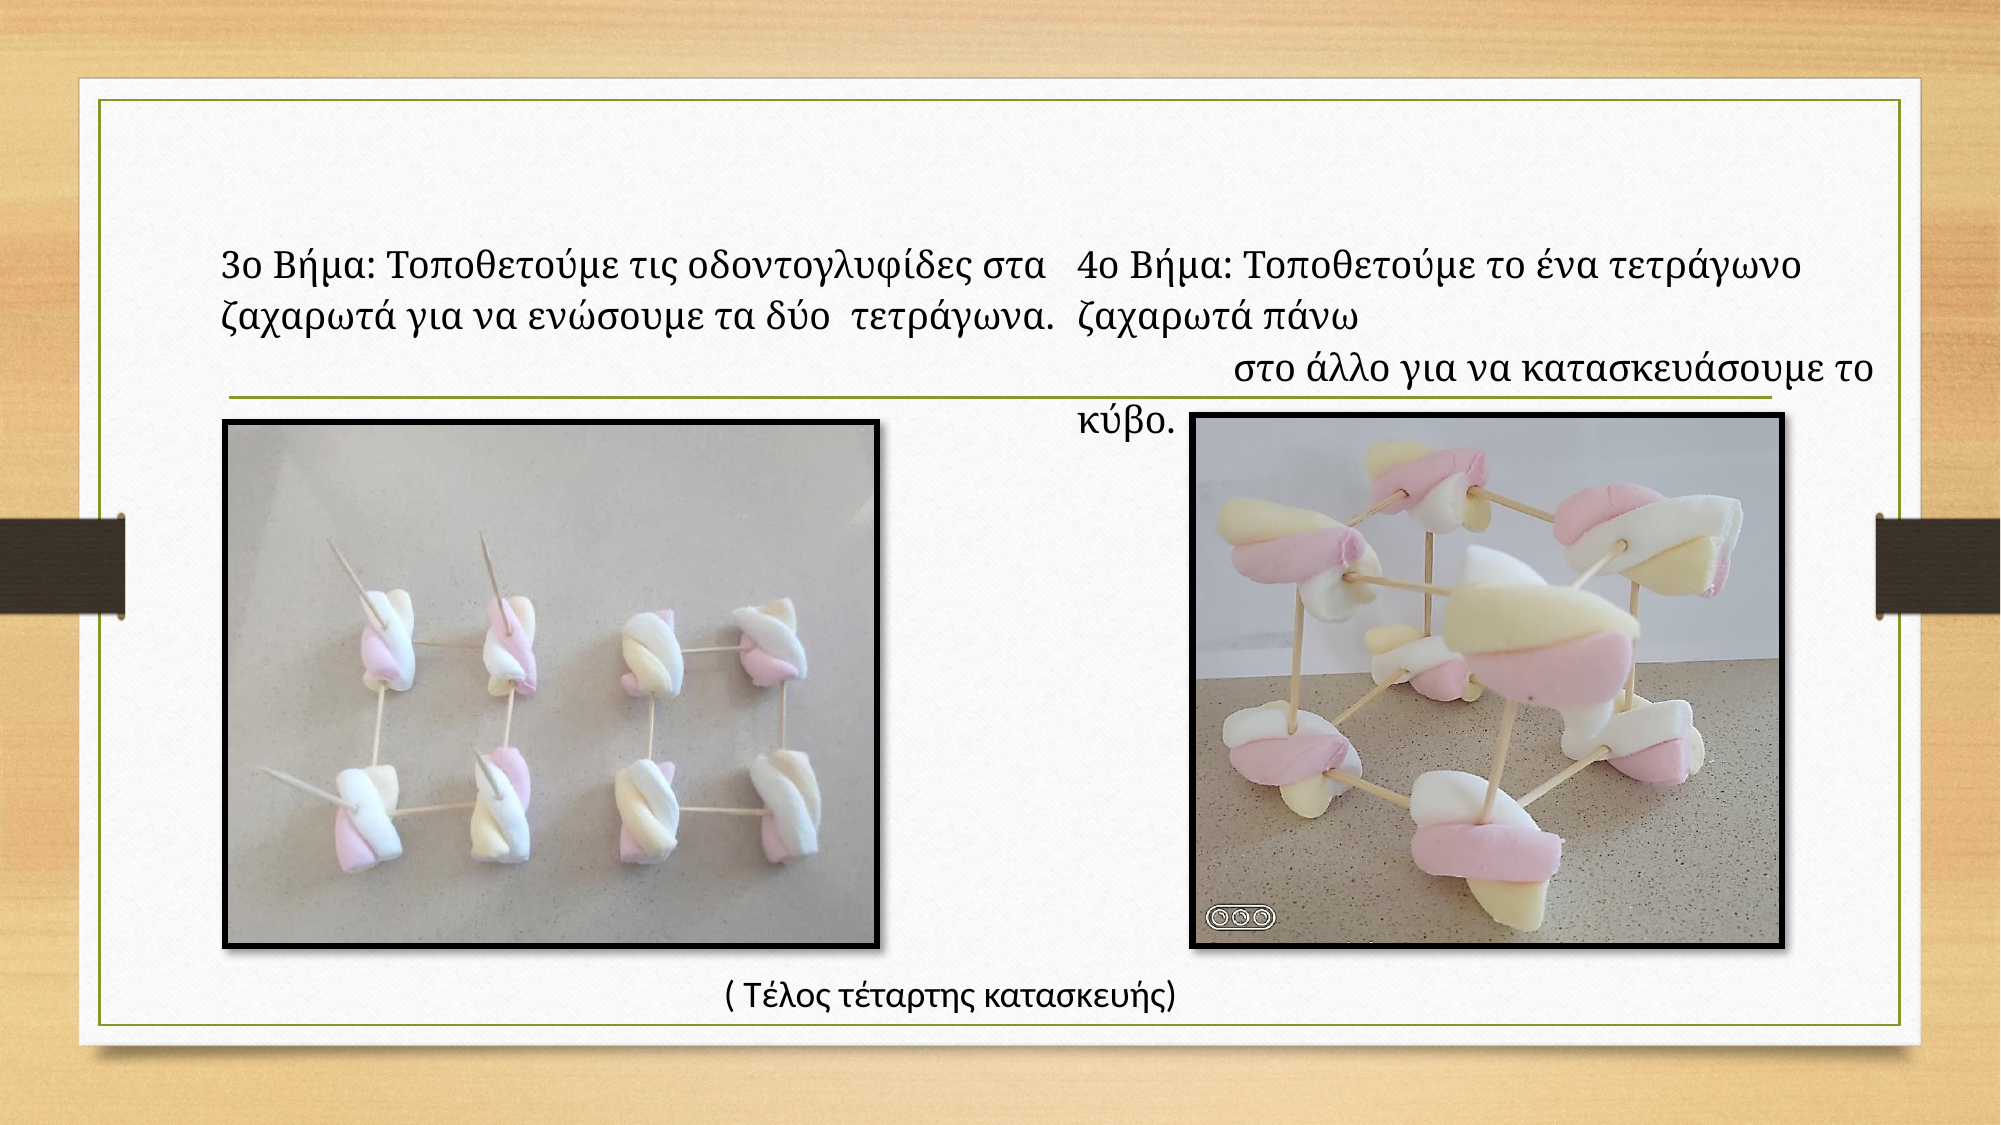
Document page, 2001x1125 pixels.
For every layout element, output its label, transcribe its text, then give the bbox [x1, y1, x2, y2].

text_box 4ο Βήμα: Τοποθετούμε το ένα τετράγωνο ζαχαρωτά πάνω στο άλλο για να κατασκευάσουμε το κύβο. [987, 226, 1988, 449]
text_box 3ο Βήμα: Τοποθετούμε τις οδοντογλυφίδες στα ζαχαρωτά για να ενώσουμε τα δύο τετράγωνα. [130, 226, 987, 345]
picture [0, 0, 2001, 1125]
text_box ( Τέλος τέταρτης κατασκευής) [633, 955, 1193, 1022]
